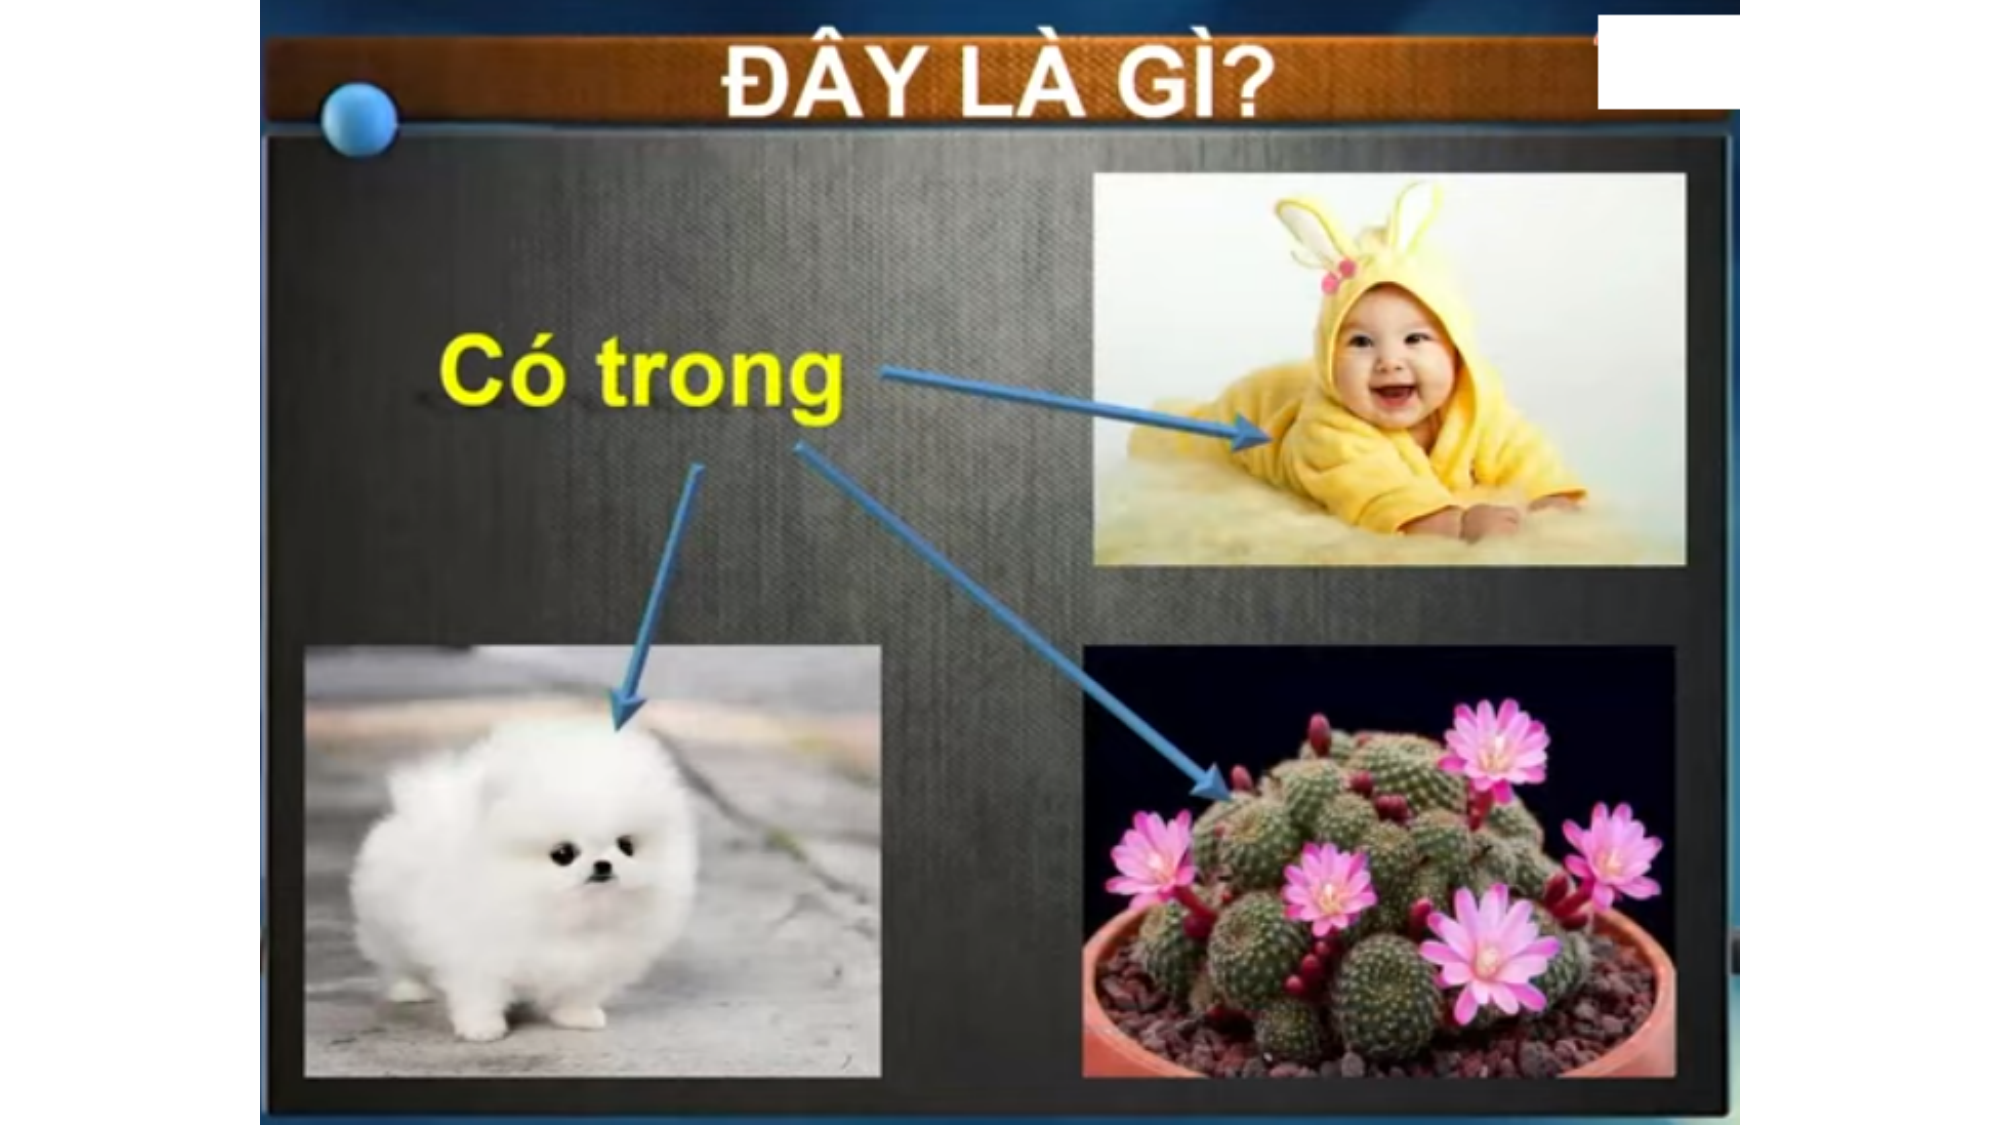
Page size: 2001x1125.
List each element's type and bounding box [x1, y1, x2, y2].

picture [260, 0, 1740, 1125]
